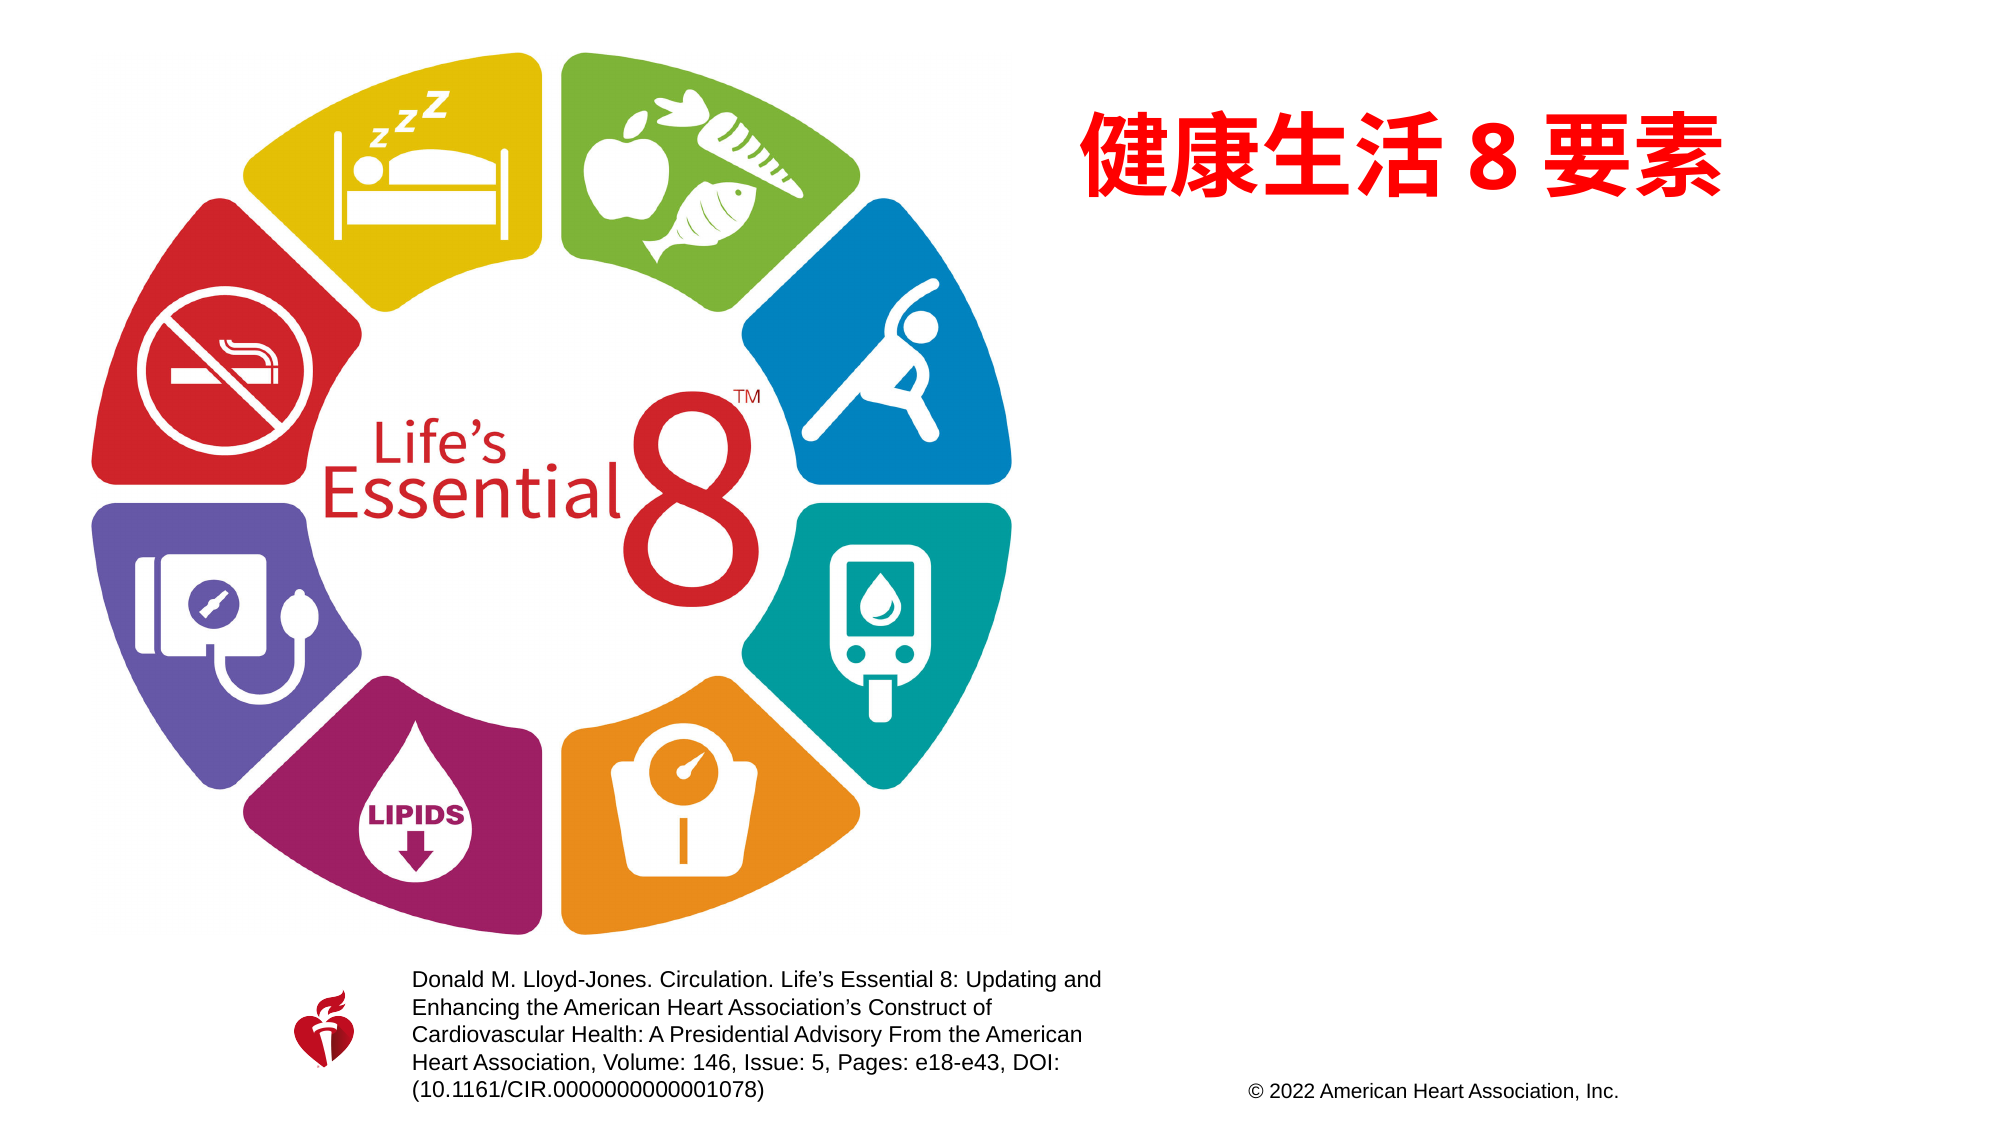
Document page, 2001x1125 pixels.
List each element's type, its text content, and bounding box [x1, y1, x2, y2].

picture [91, 52, 1013, 935]
text_box 健康生活8要素 [1063, 90, 1750, 215]
text_box Donald M. Lloyd-Jones. Circulation. Life’s Essential 8: Updating and Enhancing the American Heart Association’s Construct of Cardiovascular Health: A Presidential Advisory From the American Heart Association, Volume: 146, Issue: 5, Pages: e18-e43, DOI: (10.1161/CIR.0000000000001078) [395, 914, 1118, 1110]
text_box © 2022 American Heart Association, Inc. [1118, 884, 1750, 1110]
picture [294, 989, 354, 1068]
